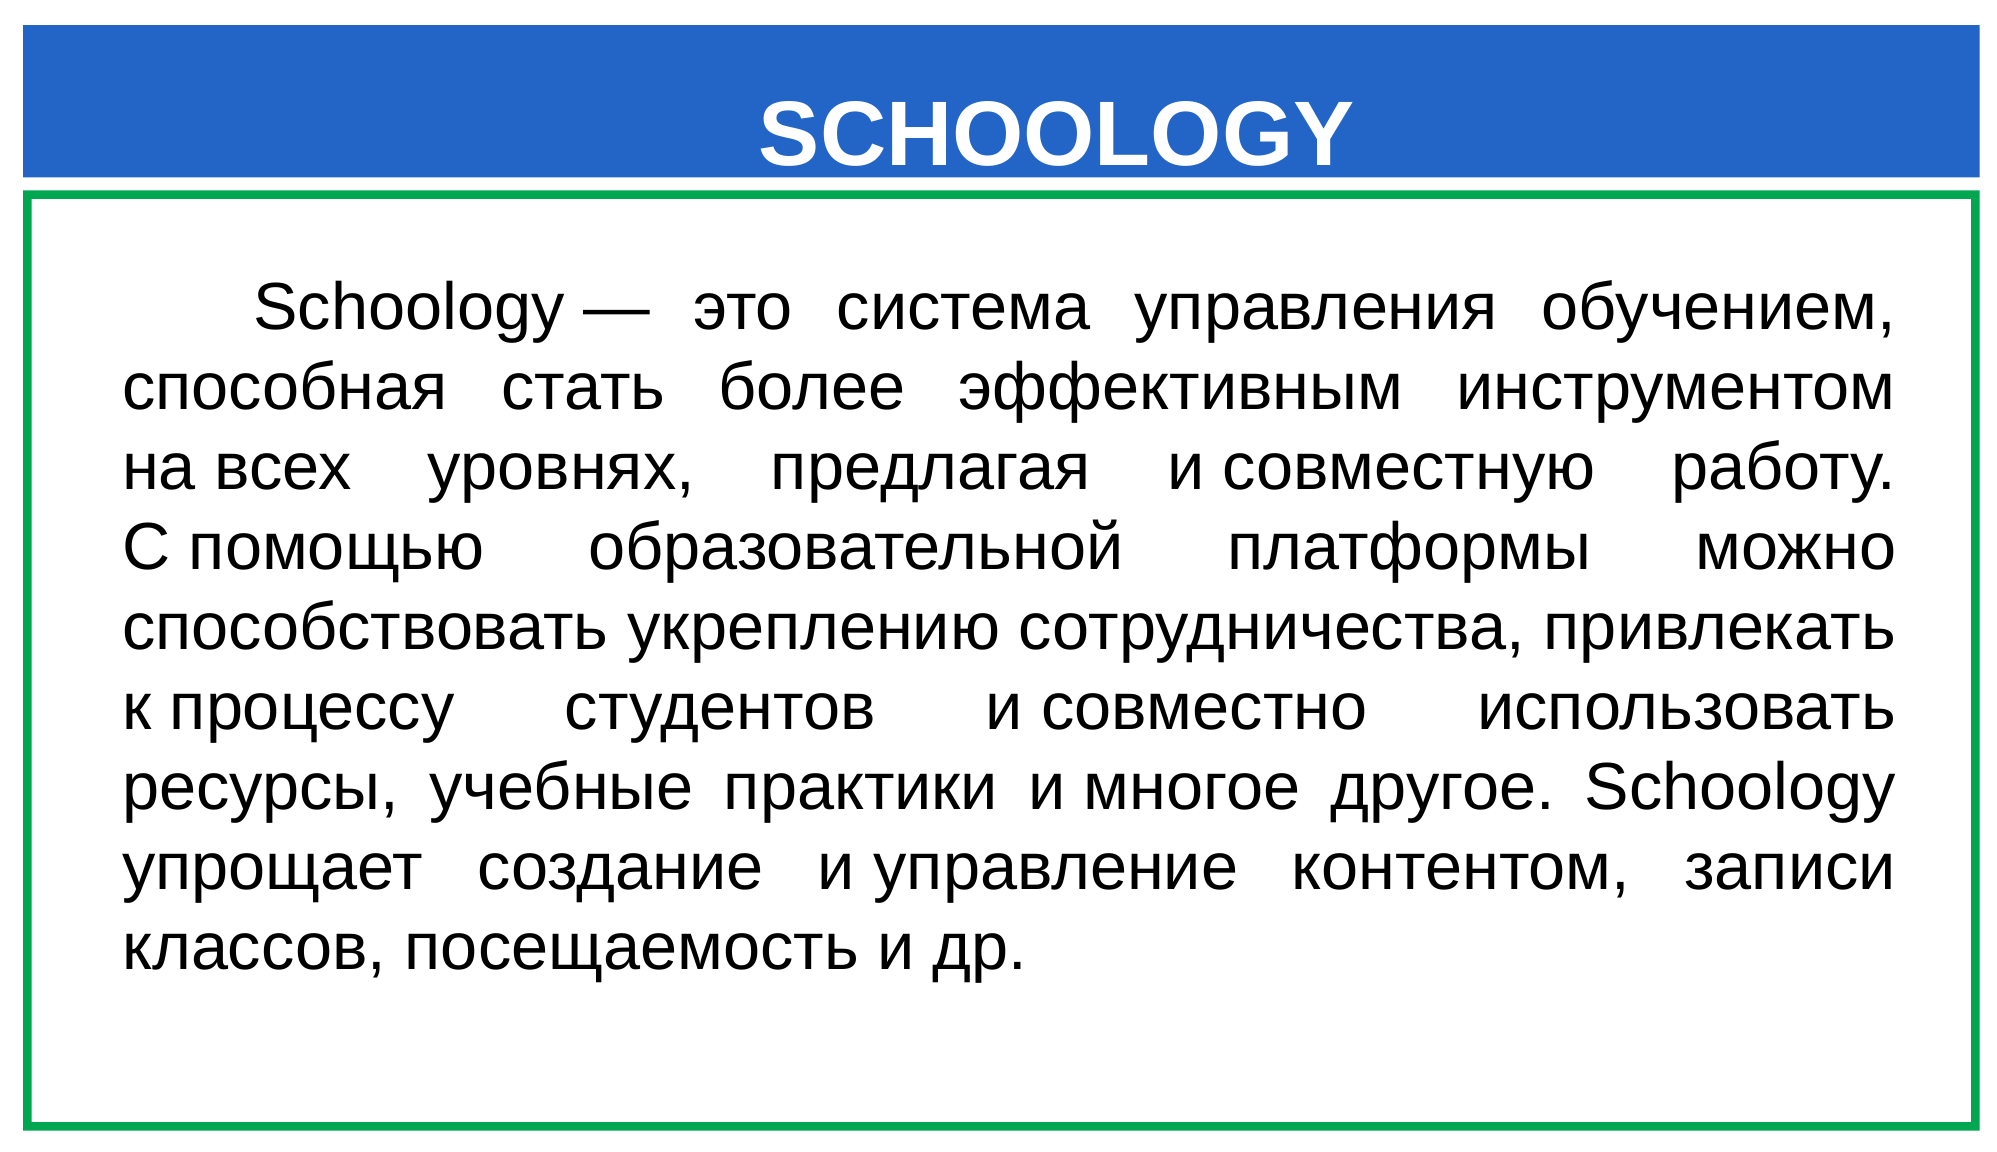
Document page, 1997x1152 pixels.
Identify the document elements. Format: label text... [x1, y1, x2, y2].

text_box Schoology — это система управления обучением, способная стать более эффективным инструментом на всех уровнях, предлагая и совместную работу. С помощью образовательной платформы можно способствовать укреплению сотрудничества, привлекать к процессу студентов и совместно использовать ресурсы, учебные практики и многое другое. Schoology упрощает создание и управление контентом, записи классов, посещаемость и др. [107, 255, 1913, 990]
text_box SCHOOLOGY [37, 13, 1959, 185]
